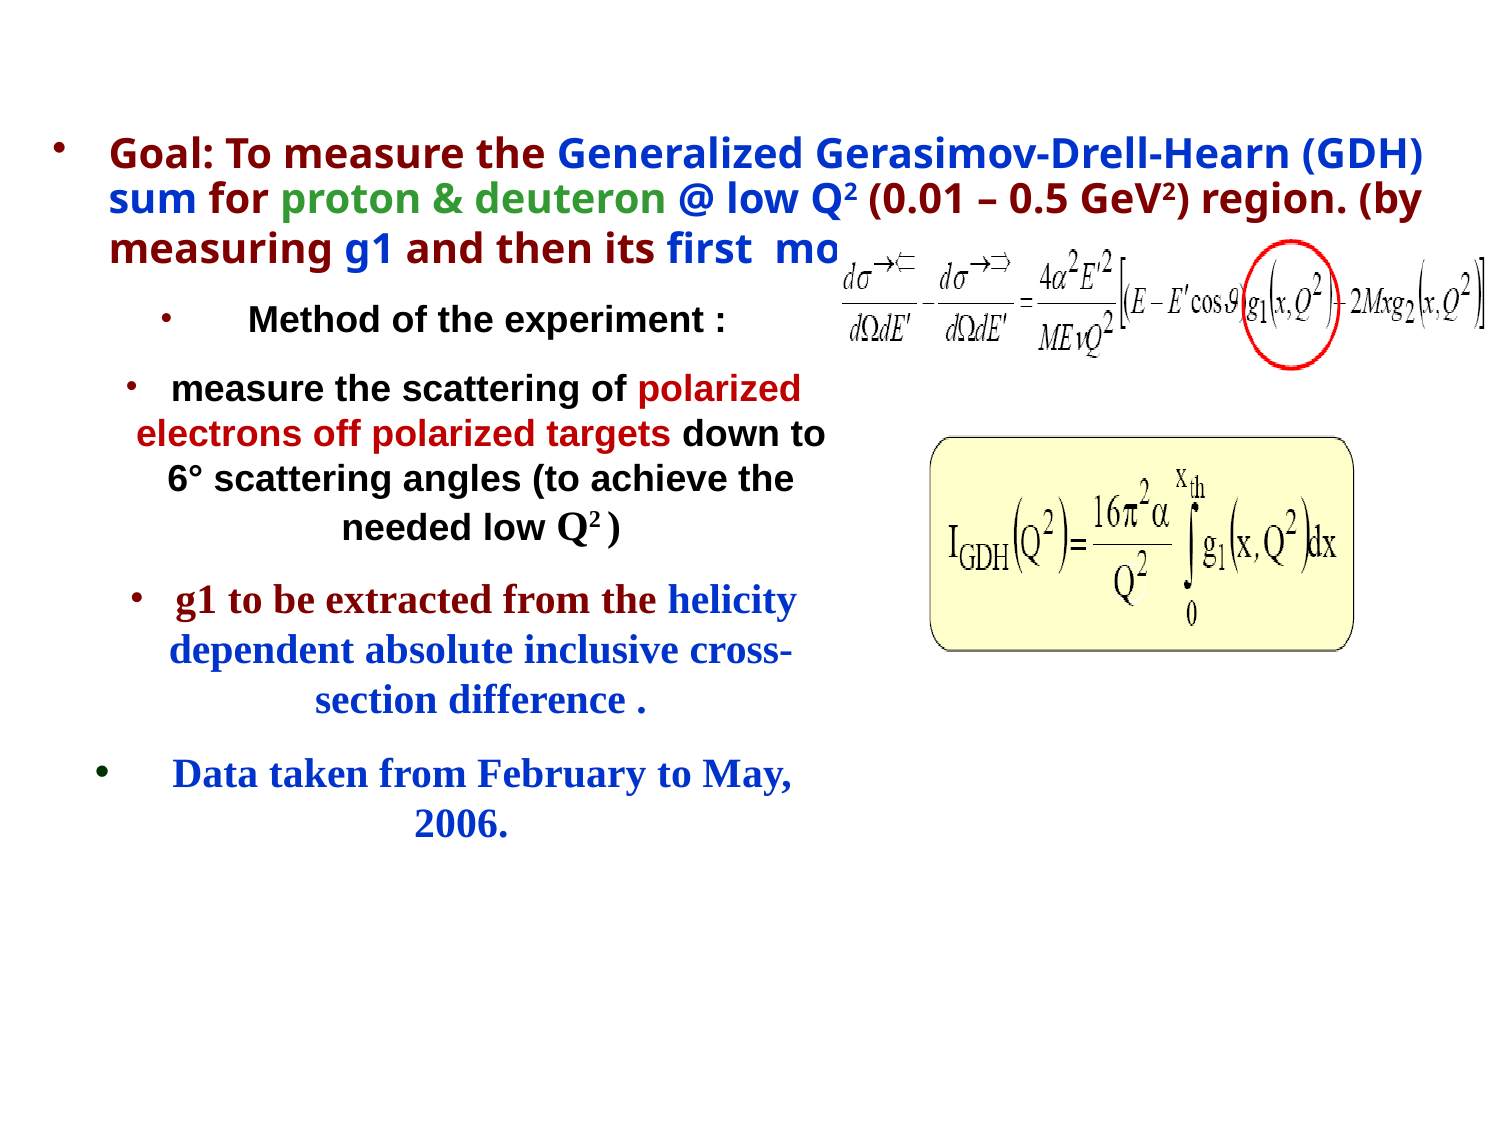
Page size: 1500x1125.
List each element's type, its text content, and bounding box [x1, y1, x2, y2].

picture [837, 224, 1500, 663]
text_box Method of the experiment : measure the scattering of polarized electrons off polarized targets down to 6° scattering angles (to achieve the needed low Q2 ) g1 to be extracted from the helicity dependent absolute inclusive cross-section difference . Data taken from February to May, 2006. [37, 287, 850, 854]
text_box Goal: To measure the Generalized Gerasimov-Drell-Hearn (GDH) sum for proton & deuteron @ low Q2 (0.01 – 0.5 GeV2) region. (by measuring g1 and then its first moment 1 ) [37, 124, 1500, 287]
